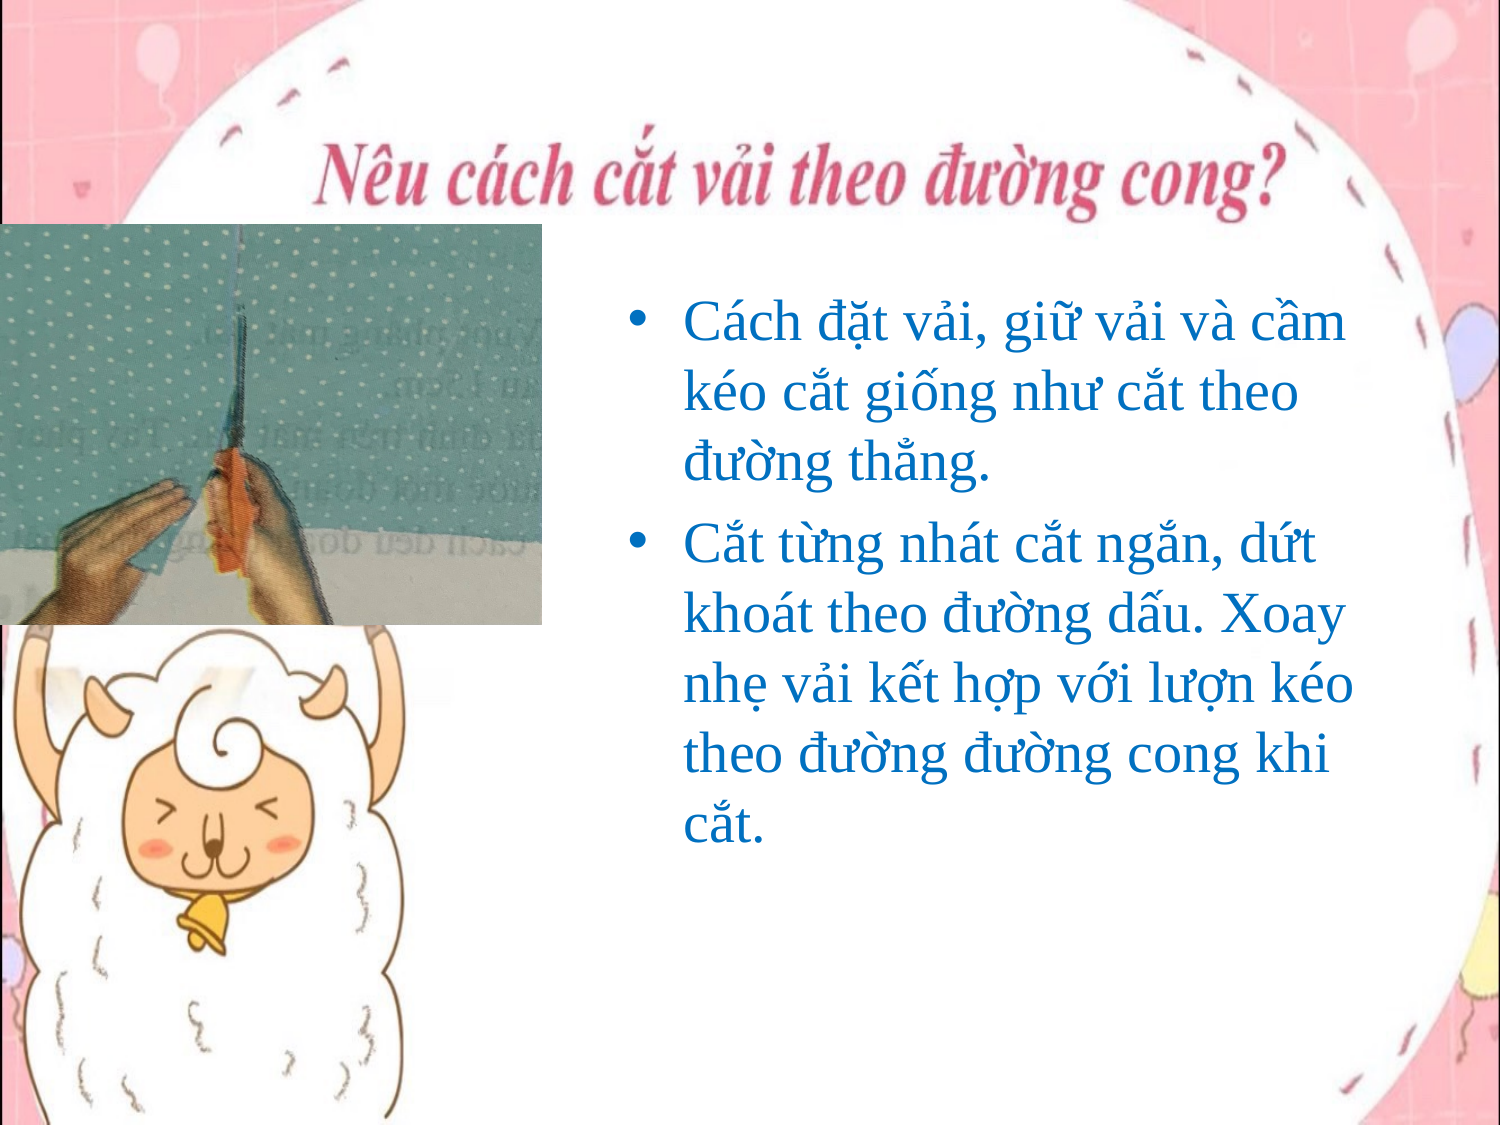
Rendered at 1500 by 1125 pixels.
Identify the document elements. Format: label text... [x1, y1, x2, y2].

picture [0, 0, 1500, 1125]
list Cách đặt vải, giữ vải và cầm kéo cắt giống như cắt theo đường thẳng. Cắt từng nhát cắt ngắn, dứt khoát theo đường dấu. Xoay nhẹ vải kết hợp với lượn kéo theo đường đường cong khi cắt. [612, 275, 1425, 988]
